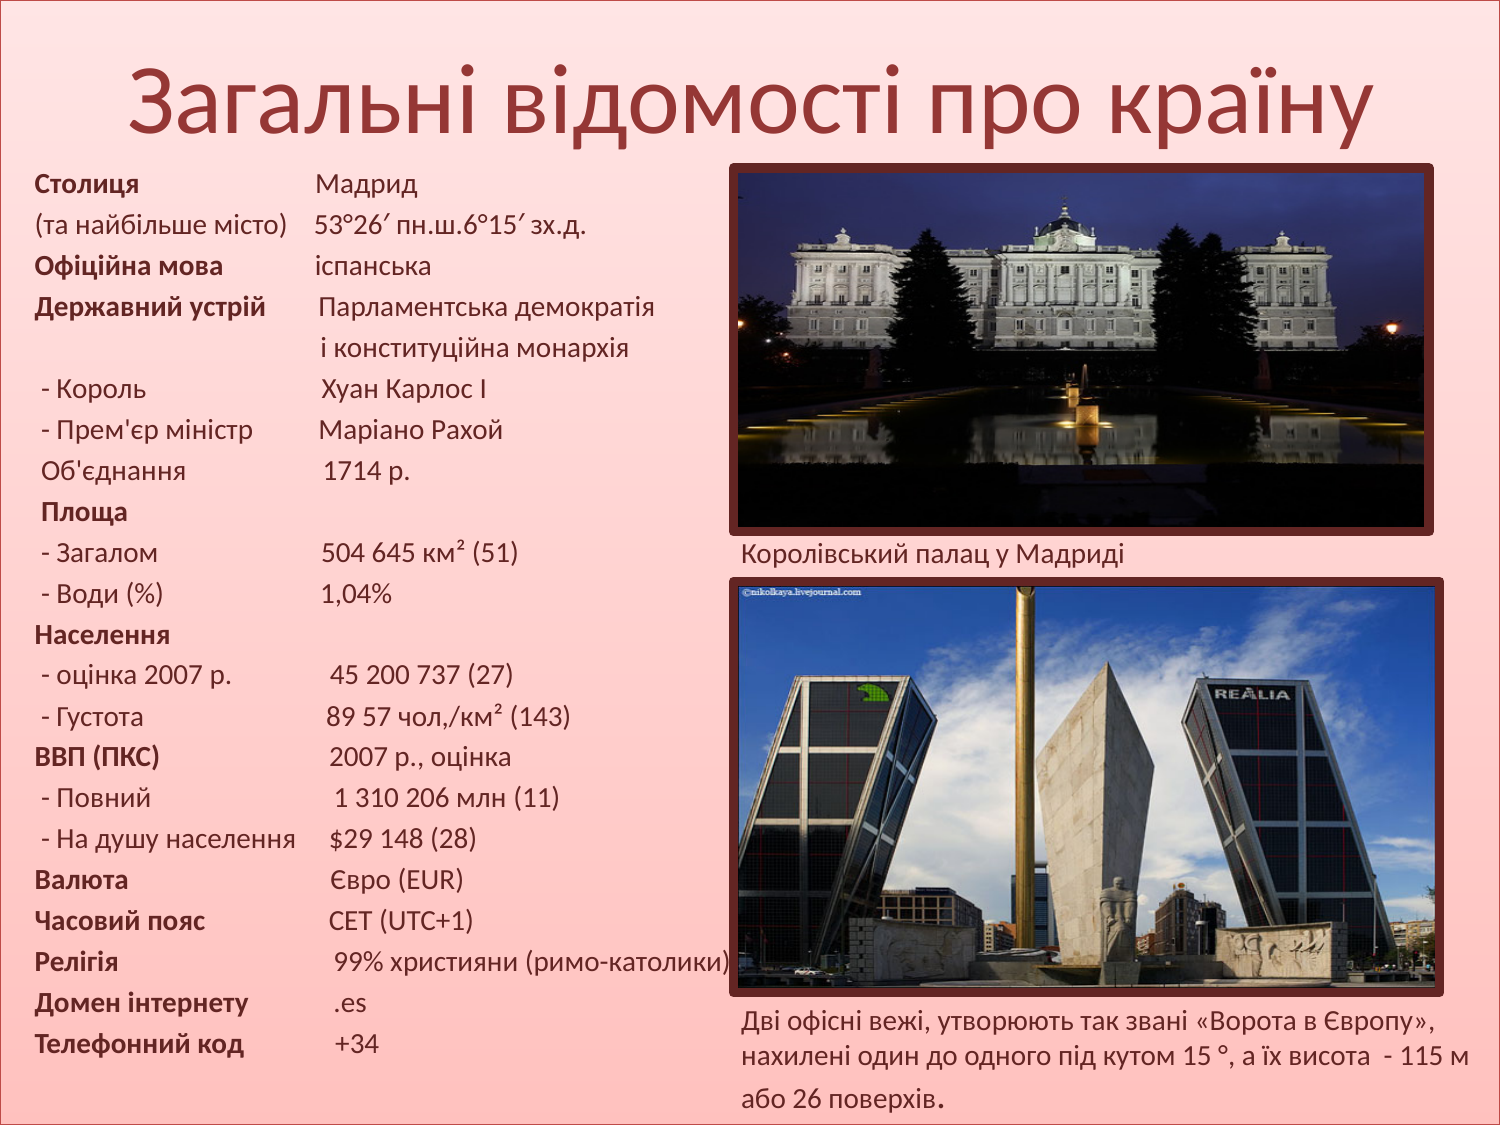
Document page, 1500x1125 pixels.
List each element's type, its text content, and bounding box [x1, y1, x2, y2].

text_box Королівський палац у Мадриді [726, 527, 1424, 577]
picture [737, 172, 1425, 528]
picture [737, 585, 1436, 988]
title Загальні відомості про країну [76, 0, 1427, 188]
list Столиця Мадрид (та найбільше місто) 53°26′ пн.ш.6°15′ зх.д. Офіційна мова іспанська Державний устрій Парламентська демократія і конституційна монархія - Король Хуан Карлос I - Прем'єр міністр Маріано Рахой Об'єднання 1714 p. Площа - Загалом 504 645 км² (51) - Води (%) 1,04% Населення - оцінка 2007 р. 45 200 737 (27) - Густота 89 57 чол,/км² (143) ВВП (ПКС) 2007 р., оцінка - Повний 1 310 206 млн (11) - На душу населення $29 148 (28) Валюта Євро (EUR) Часовий пояс CET (UTC+1) Релігія 99% християни (римо-католики) Домен інтернету .es Телефонний код +34 [0, 0, 1500, 1125]
text_box Дві офісні вежі, утворюють так звані «Ворота в Європу», нахилені один до одного під кутом 15 °, а їх висота - 115 м або 26 поверхів. [726, 993, 1500, 1124]
